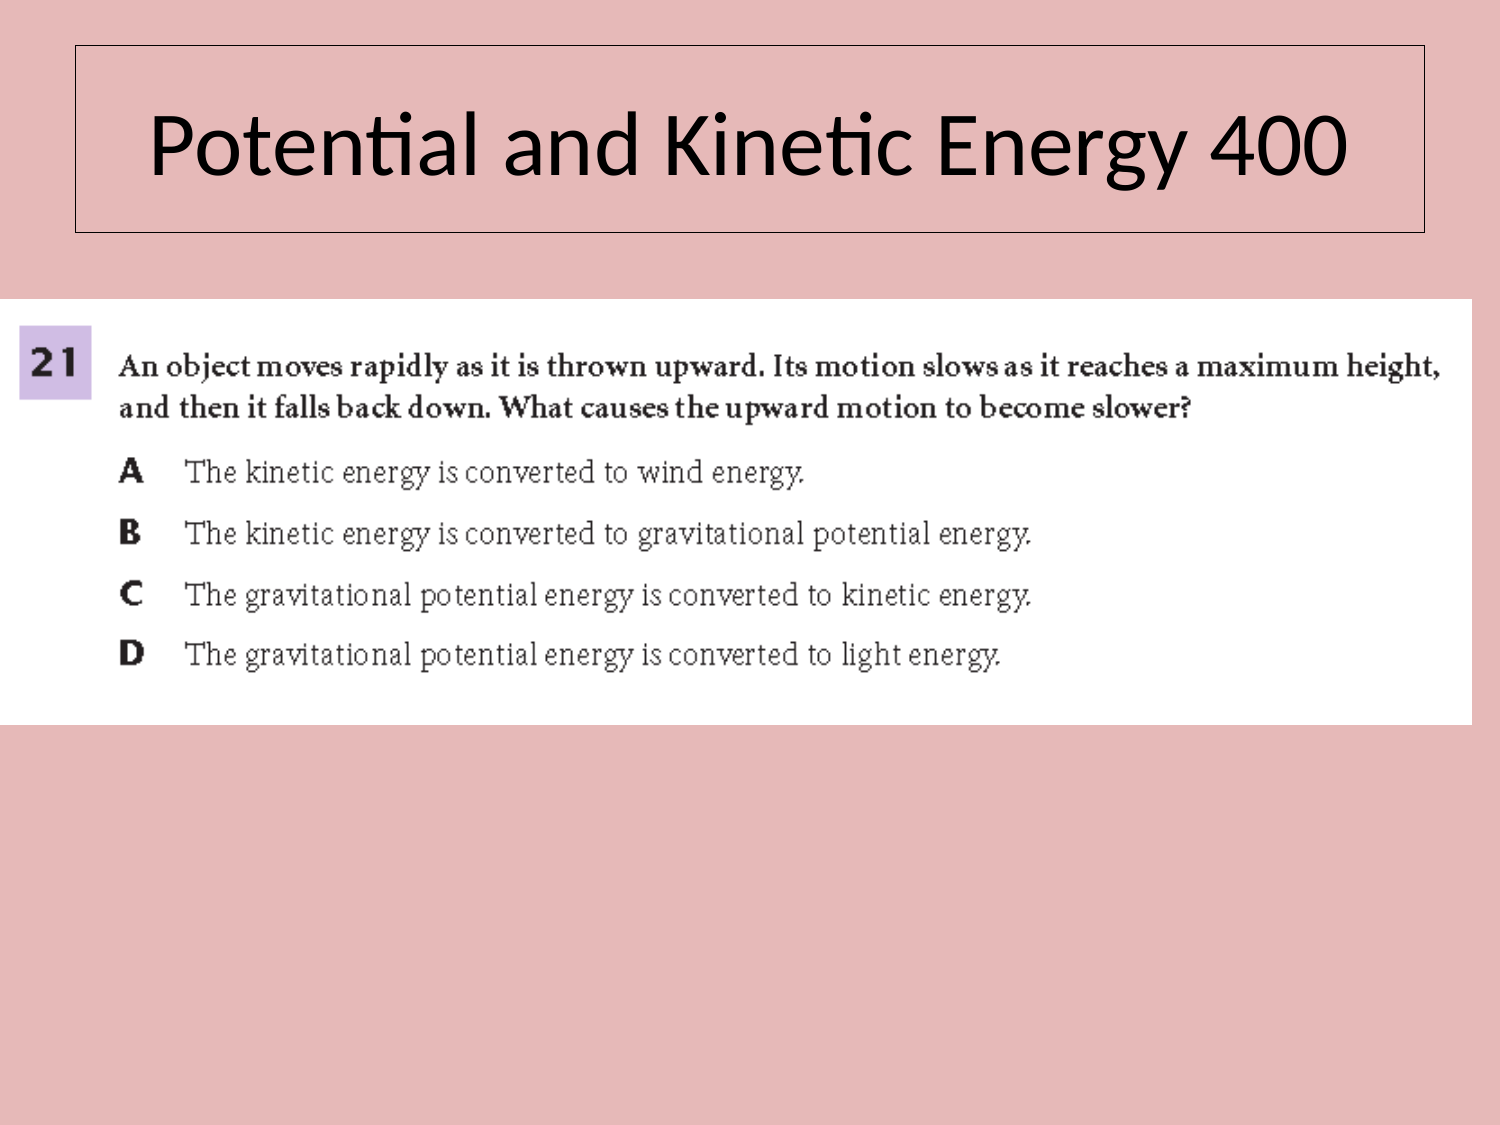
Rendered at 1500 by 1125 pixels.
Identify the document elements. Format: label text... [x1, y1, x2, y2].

title Potential and Kinetic Energy 400 [75, 45, 1425, 233]
picture [0, 299, 1472, 726]
